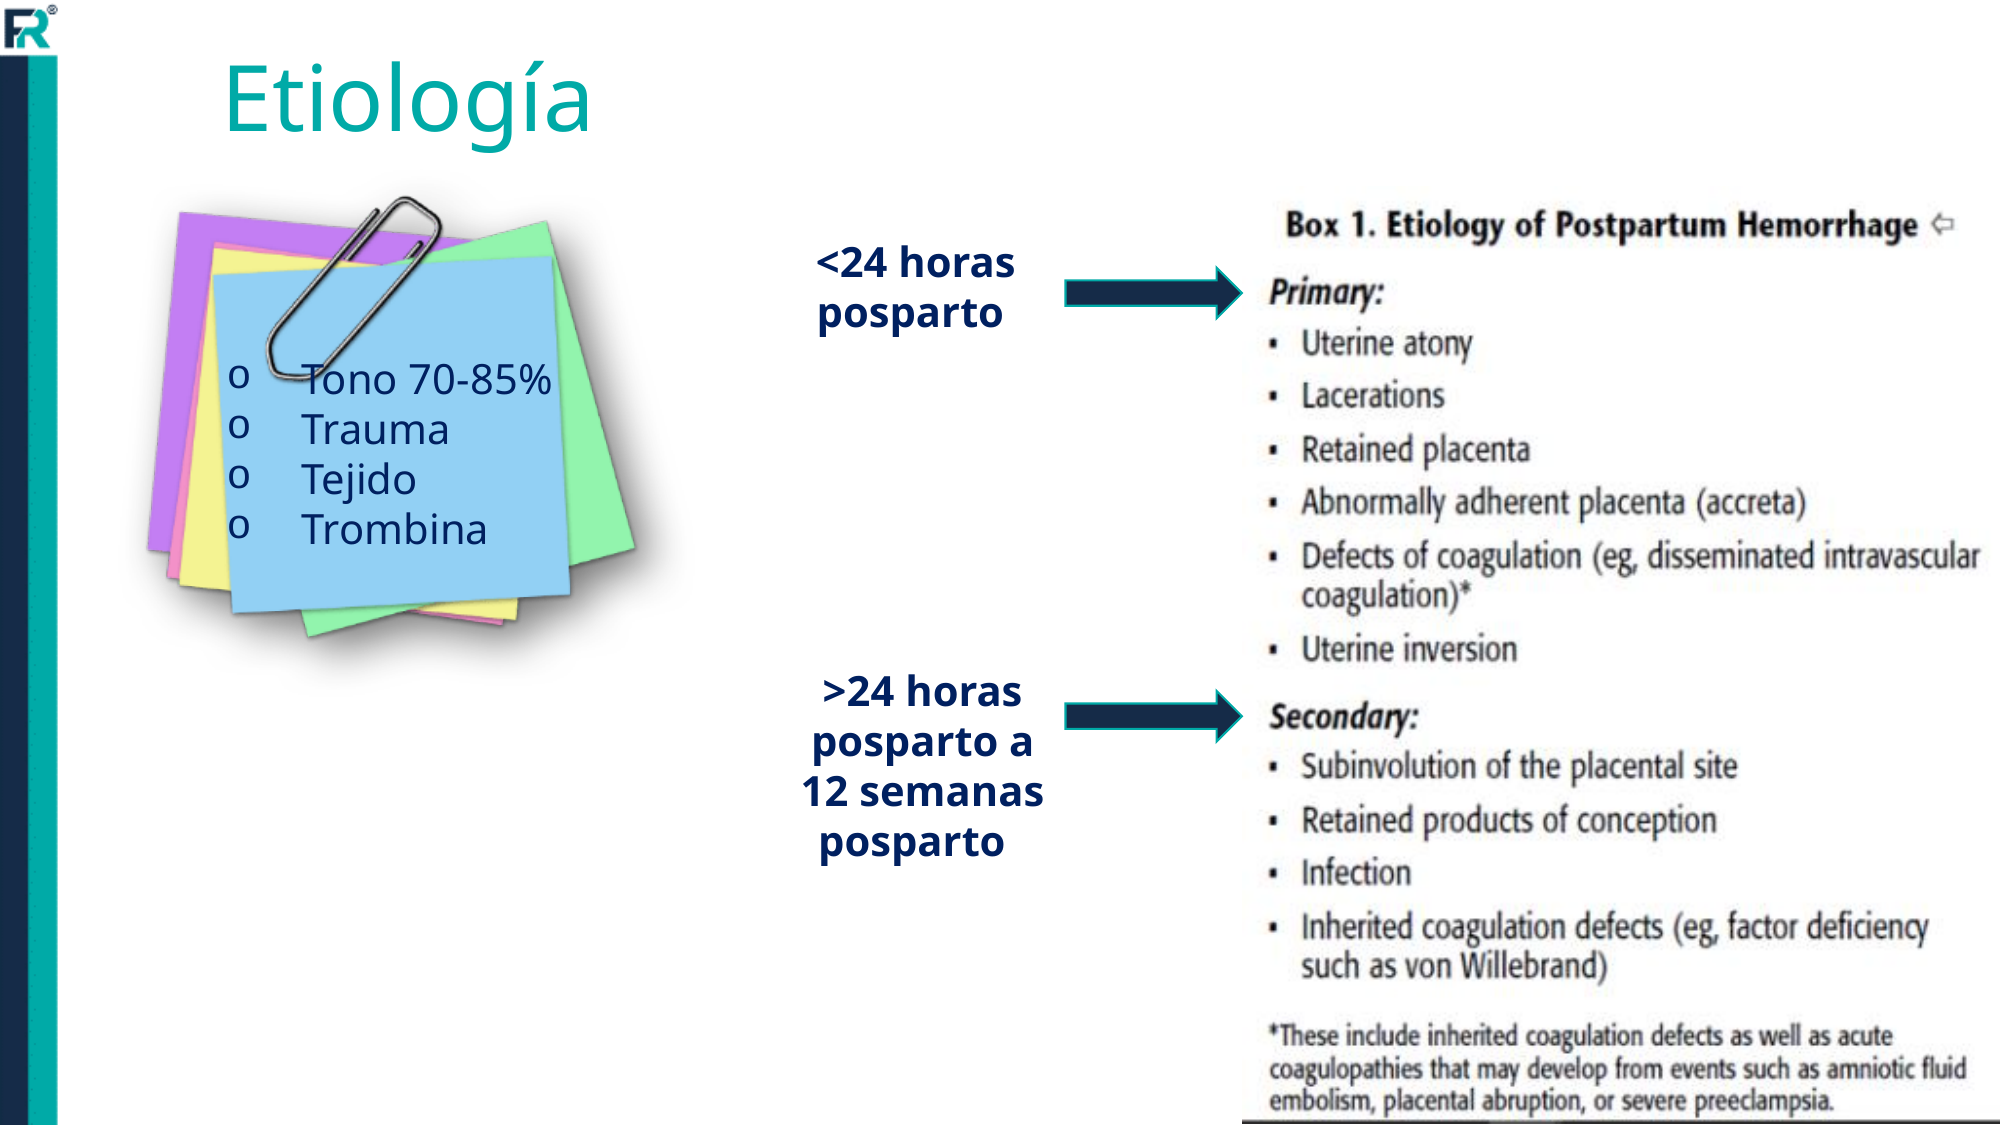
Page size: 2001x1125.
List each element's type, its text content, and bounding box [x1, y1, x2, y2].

text_box >24 horas posparto a 12 semanas posparto [779, 656, 1066, 872]
text_box Etiología [188, 32, 652, 155]
picture [0, 0, 2001, 1125]
text_box [1066, 688, 1241, 745]
text_box <24 horas posparto [779, 228, 1052, 344]
text_box [1064, 265, 1241, 321]
